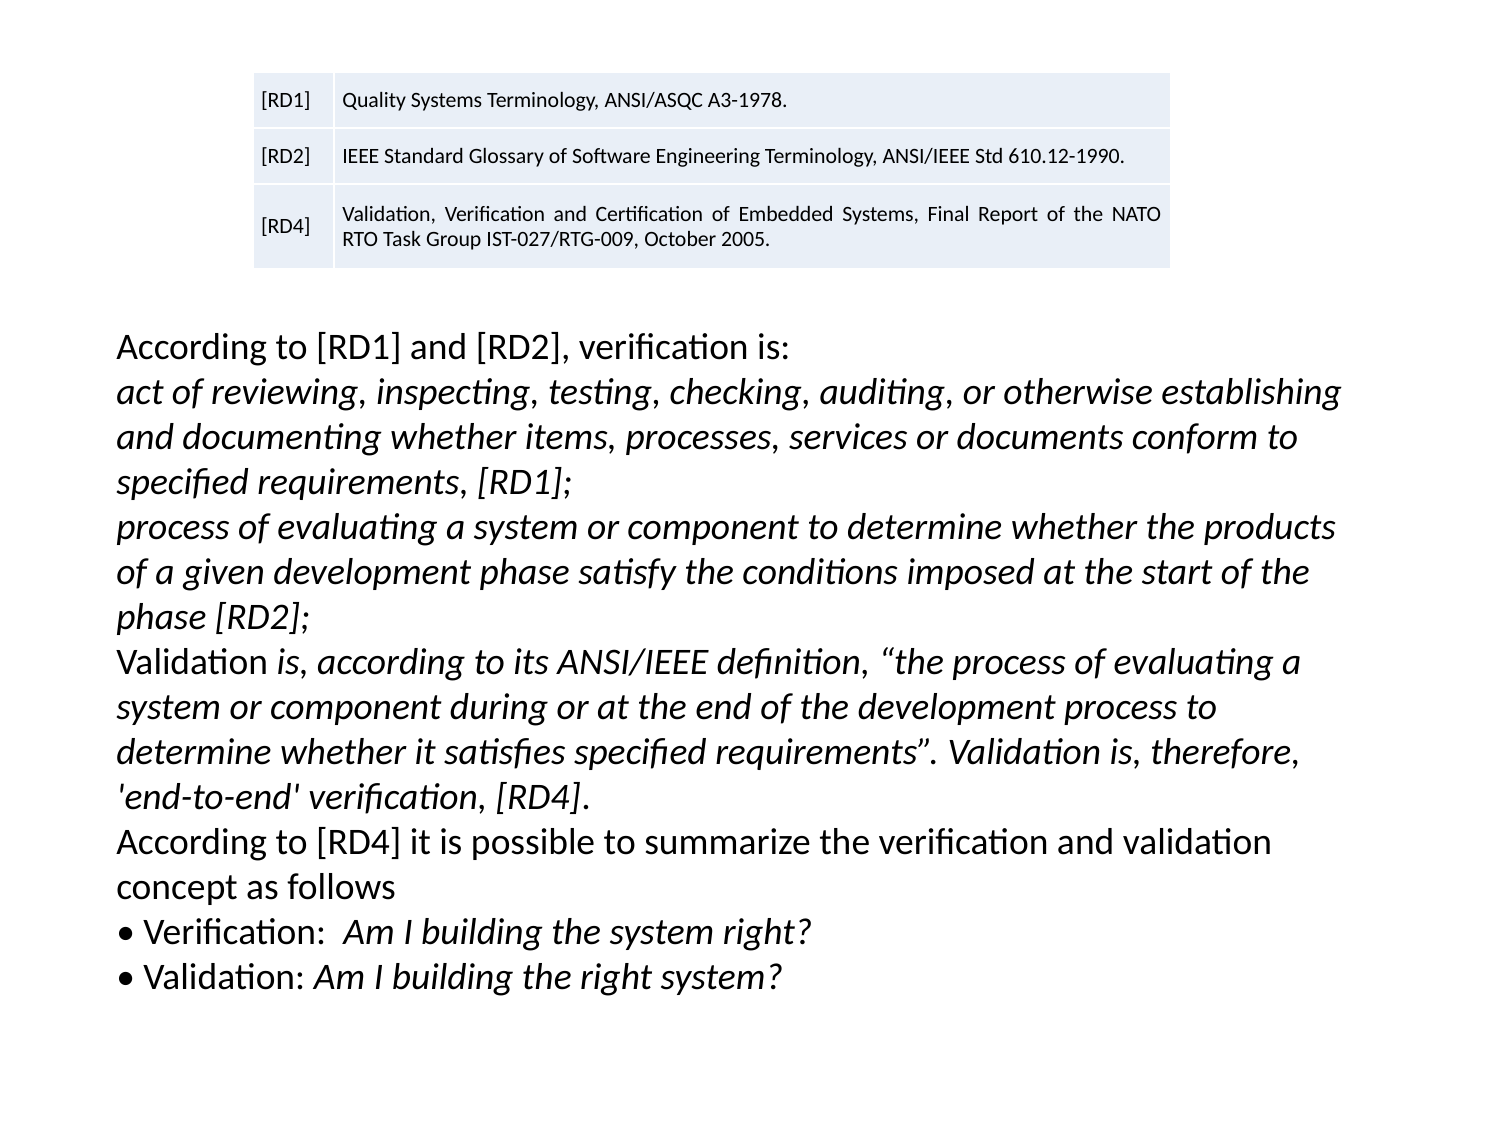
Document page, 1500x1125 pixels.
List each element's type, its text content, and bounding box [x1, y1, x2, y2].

table_cell Validation, Verification and Certification of Embedded Systems, Final Report of the NATO RTO Task Group IST-027/RTG-009, October 2005. [335, 185, 1170, 268]
table_header Quality Systems Terminology, ANSI/ASQC A3-1978. [335, 73, 1170, 127]
text_box According to [RD1] and [RD2], verification is: act of reviewing, inspecting, testing, checking, auditing, or otherwise establishing and documenting whether items, processes, services or documents conform to specified requirements, [RD1]; process of evaluating a system or component to determine whether the products of a given development phase satisfy the conditions imposed at the start of the phase [RD2]; Validation is, according to its ANSI/IEEE definition, “the process of evaluating a system or component during or at the end of the development process to determine whether it satisfies specified requirements”. Validation is, therefore, 'end-to-end' verification, [RD4]. According to [RD4] it is possible to summarize the verification and validation concept as follows • Verification: Am I building the system right? • Validation: Am I building the right system? [101, 269, 1362, 1053]
table_cell IEEE Standard Glossary of Software Engineering Terminology, ANSI/IEEE Std 610.12-1990. [335, 129, 1170, 183]
table_header [RD1] [254, 73, 333, 127]
table_cell [RD4] [254, 185, 333, 268]
table_cell [RD2] [254, 129, 333, 183]
